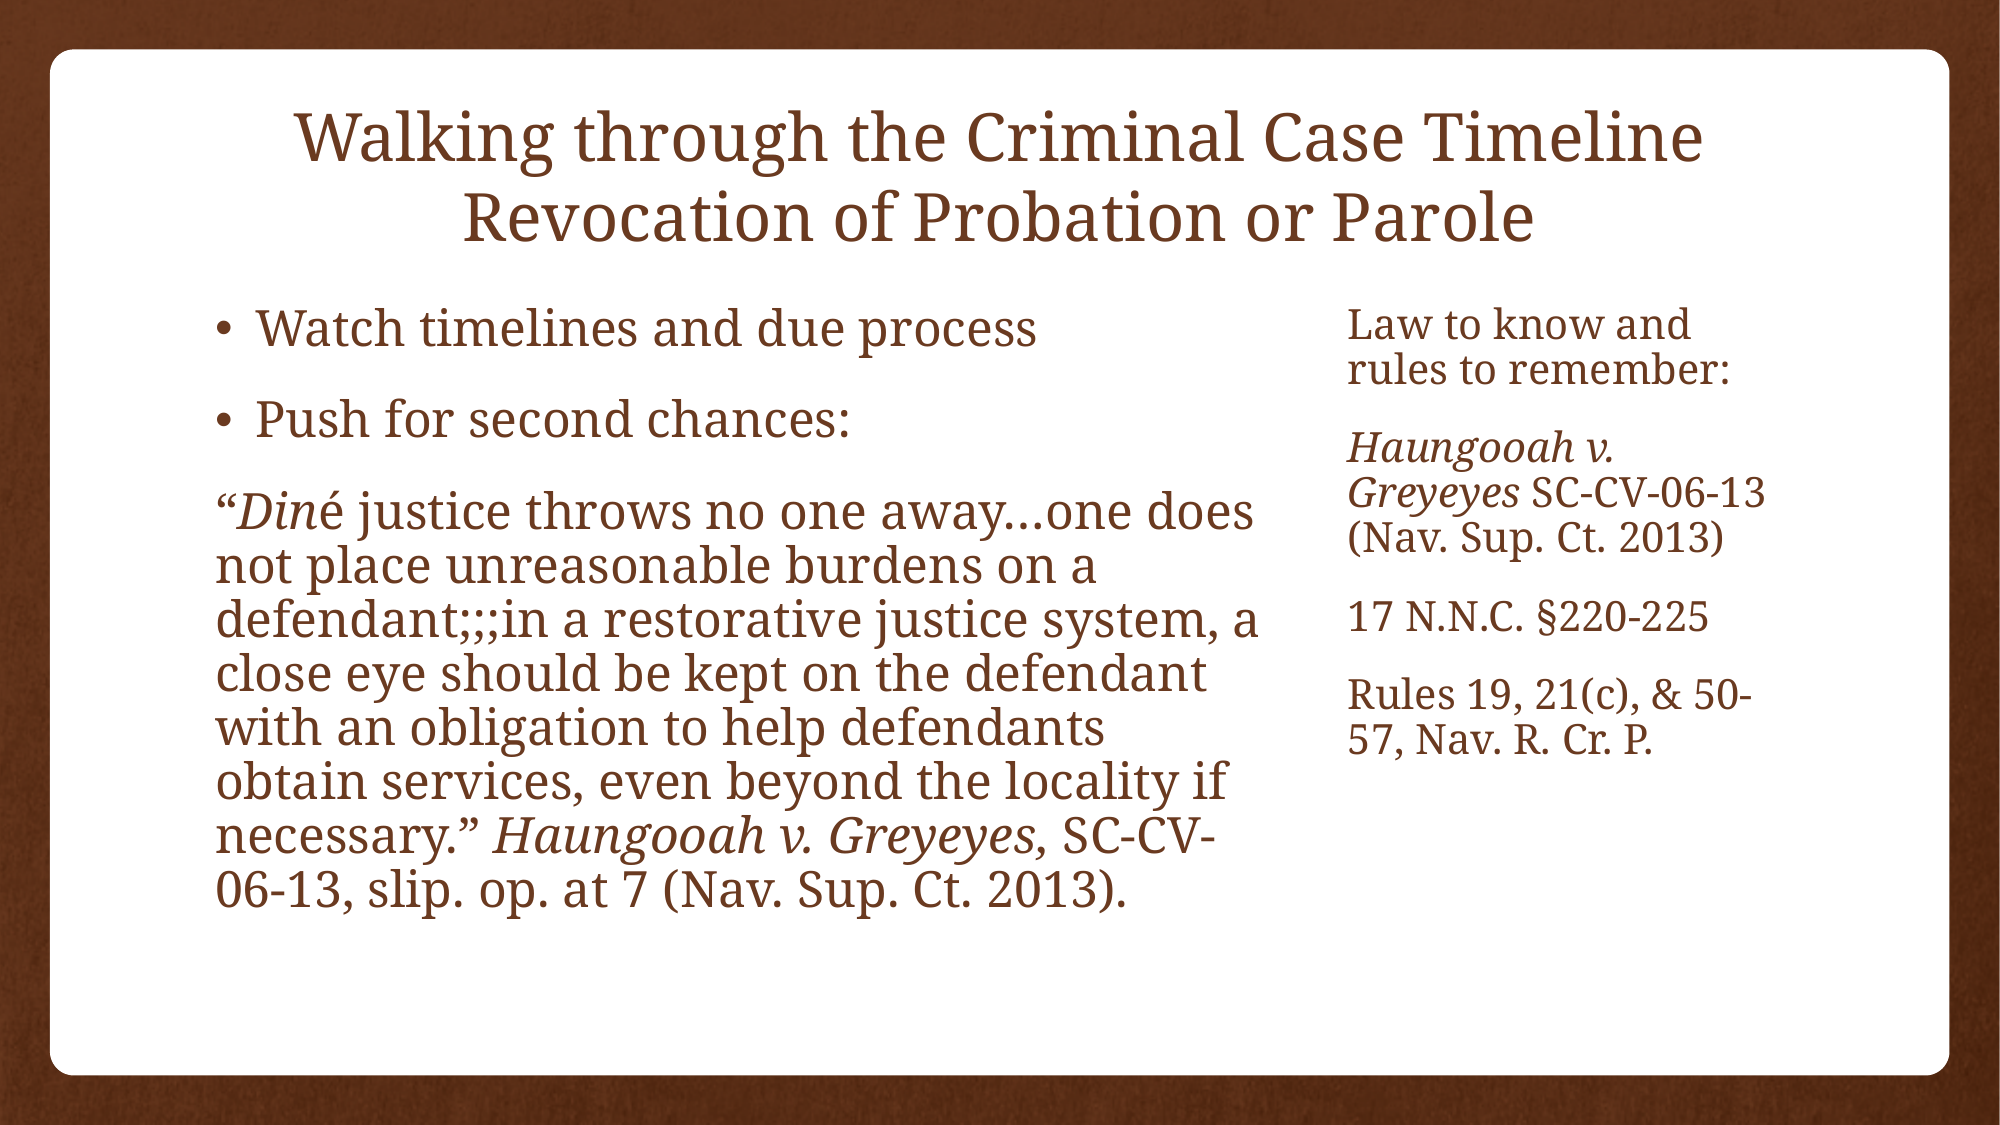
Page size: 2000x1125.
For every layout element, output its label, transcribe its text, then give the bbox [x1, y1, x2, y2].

list Watch timelines and due process Push for second chances: “Diné justice throws no one away…one does not place unreasonable burdens on a defendant;;;in a restorative justice system, a close eye should be kept on the defendant with an obligation to help defendants obtain services, even beyond the locality if necessary.” Haungooah v. Greyeyes, SC-CV-06-13, slip. op. at 7 (Nav. Sup. Ct. 2013). [199, 295, 1283, 996]
title Walking through the Criminal Case Timeline Revocation of Probation or Parole [199, 70, 1800, 263]
list Law to know and rules to remember: Haungooah v. Greyeyes SC-CV-06-13 (Nav. Sup. Ct. 2013) 17 N.N.C. §220-225 Rules 19, 21(c), & 50-57, Nav. R. Cr. P. [1332, 295, 1800, 996]
